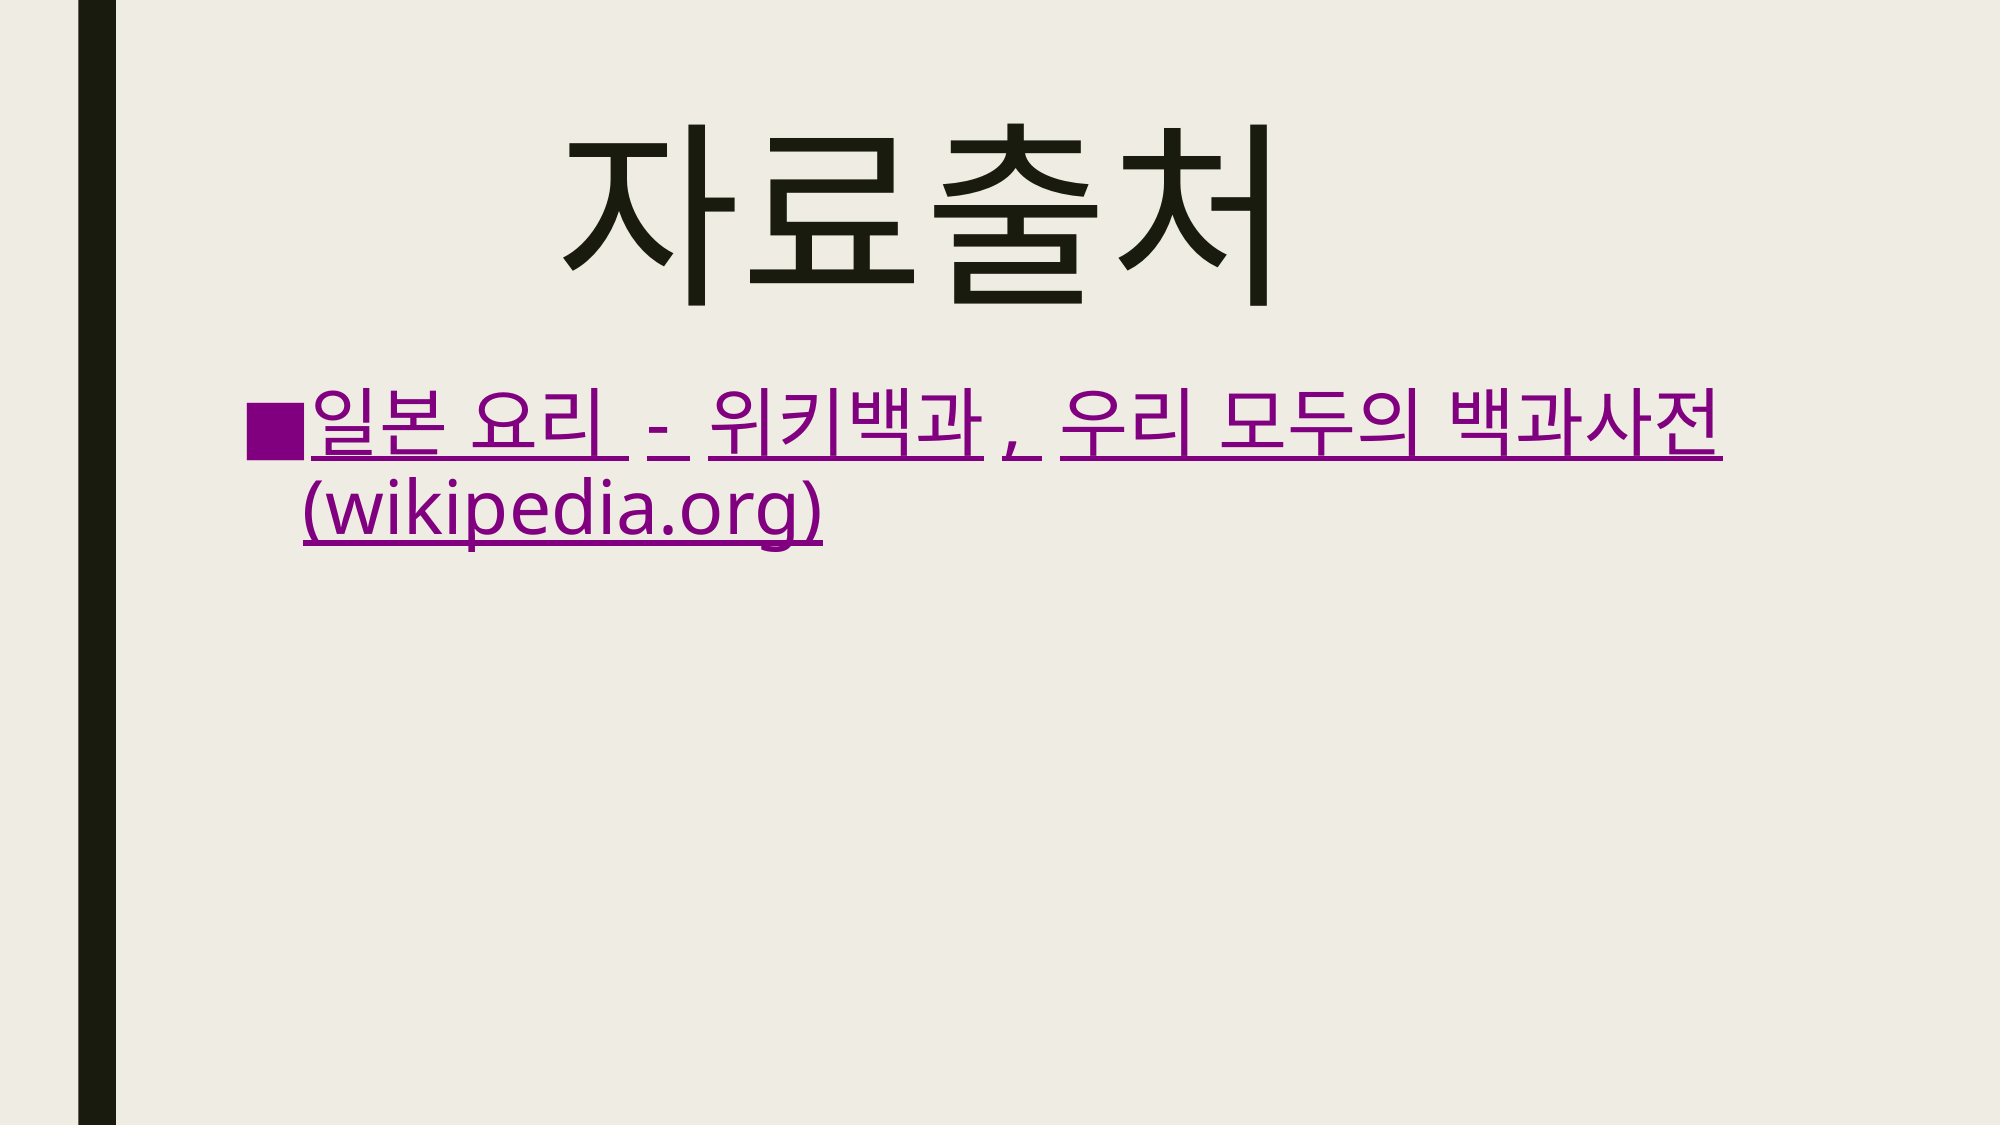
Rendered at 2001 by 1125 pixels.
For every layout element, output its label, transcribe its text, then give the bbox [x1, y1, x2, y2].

list 일본 요리 - 위키백과, 우리 모두의 백과사전 (wikipedia.org) [225, 375, 1800, 963]
title 자료출처 [225, 112, 1800, 357]
